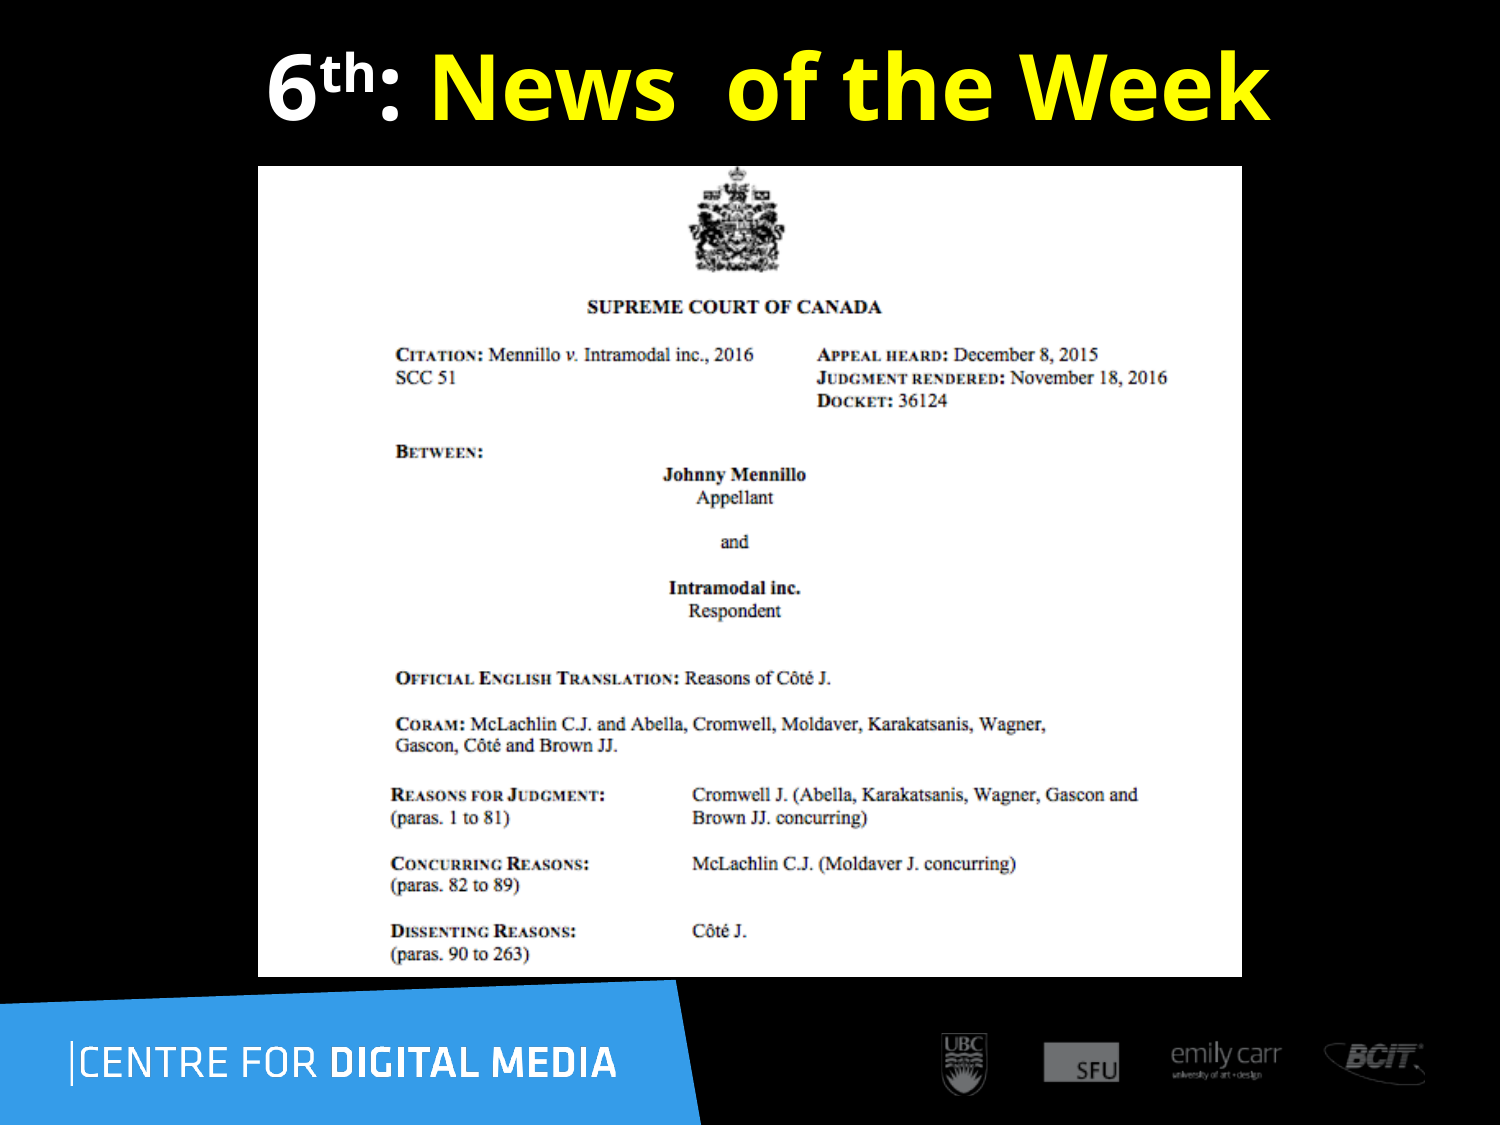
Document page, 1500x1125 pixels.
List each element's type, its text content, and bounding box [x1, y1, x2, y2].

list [254, 166, 1243, 978]
title 6th: News of the Week [254, 0, 1425, 167]
